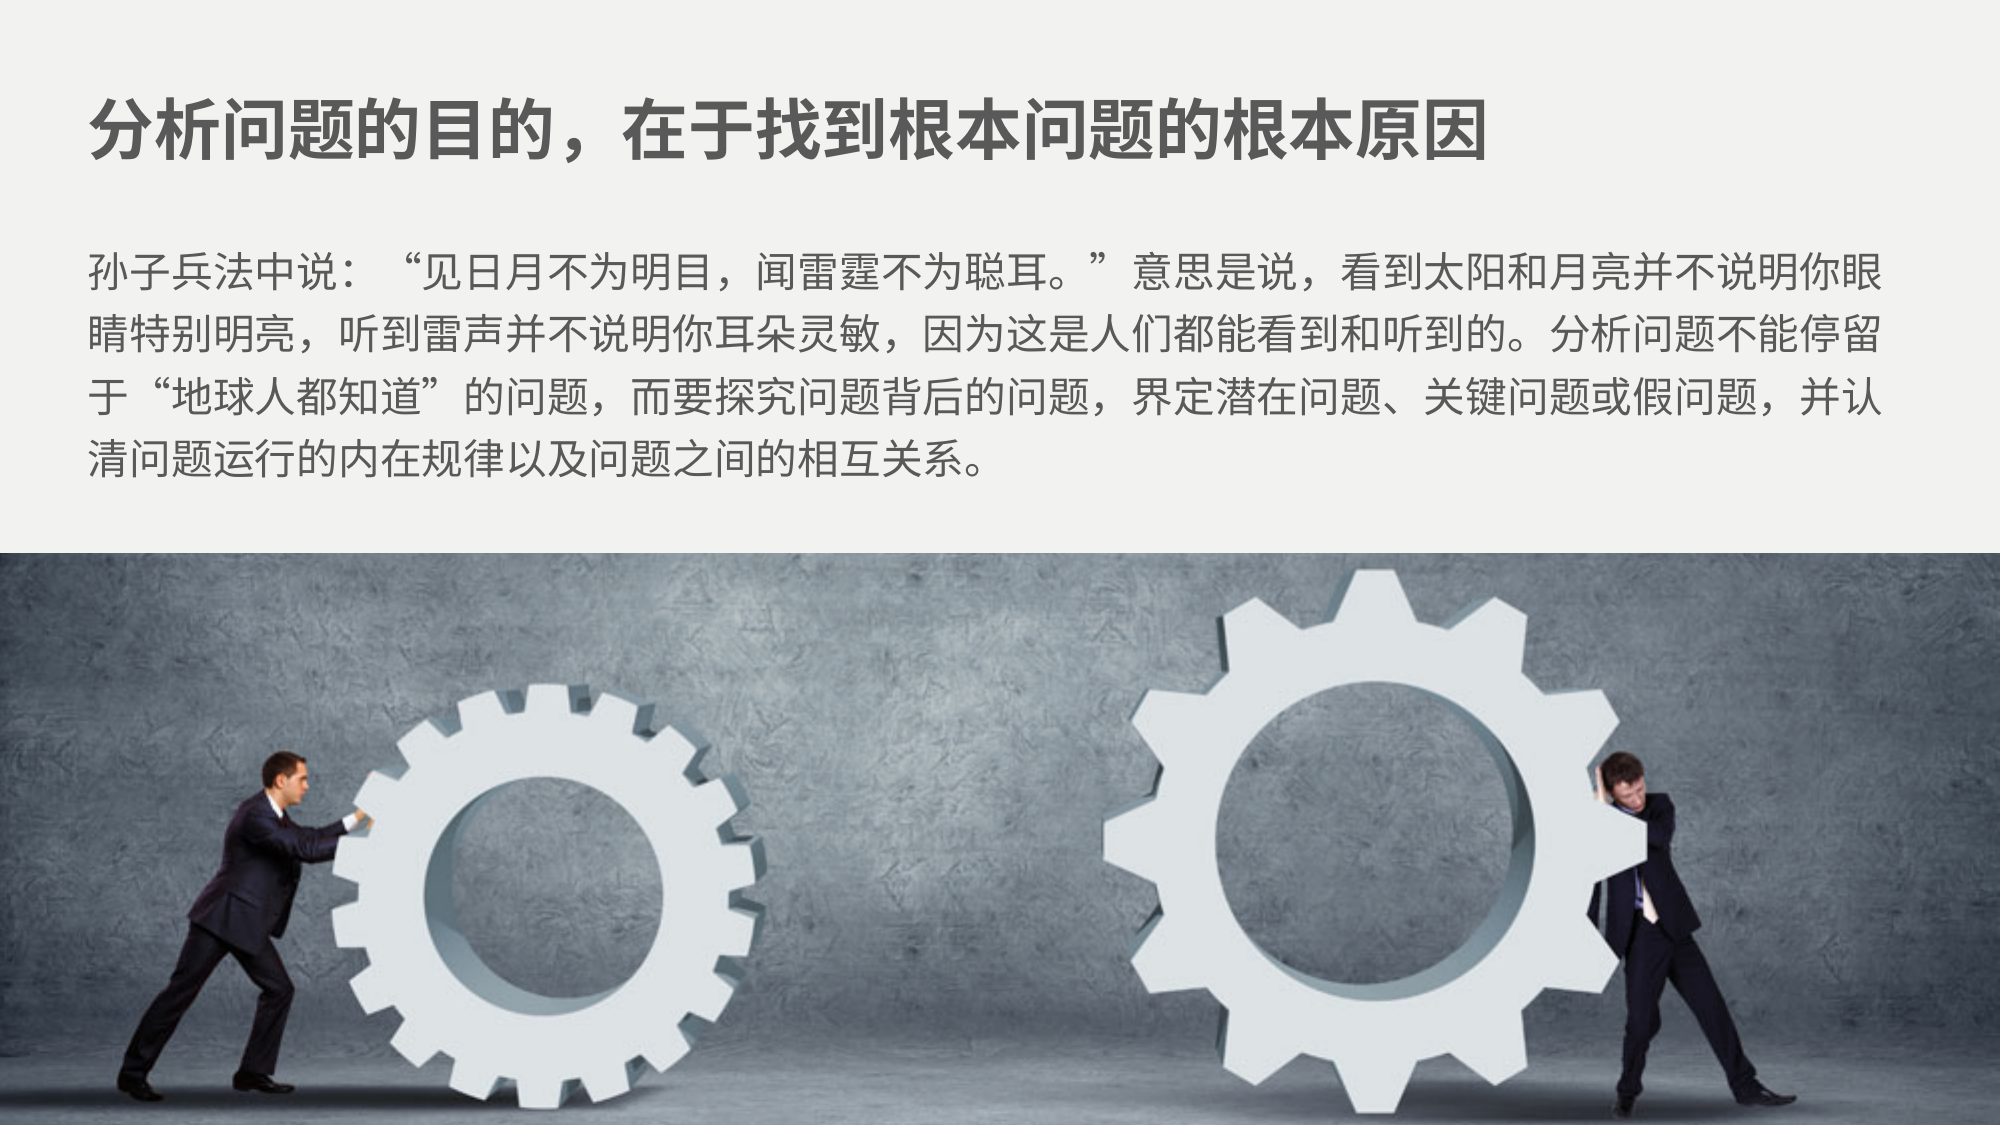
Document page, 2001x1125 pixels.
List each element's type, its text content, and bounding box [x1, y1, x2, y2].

picture [0, 553, 2000, 1125]
text_box 孙子兵法中说：“见日月不为明目，闻雷霆不为聪耳。”意思是说，看到太阳和月亮并不说明你眼睛特别明亮，听到雷声并不说明你耳朵灵敏，因为这是人们都能看到和听到的。分析问题不能停留于“地球人都知道”的问题，而要探究问题背后的问题，界定潜在问题、关键问题或假问题，并认清问题运行的内在规律以及问题之间的相互关系。 [73, 225, 1937, 491]
text_box 分析问题的目的，在于找到根本问题的根本原因 [73, 80, 1675, 175]
